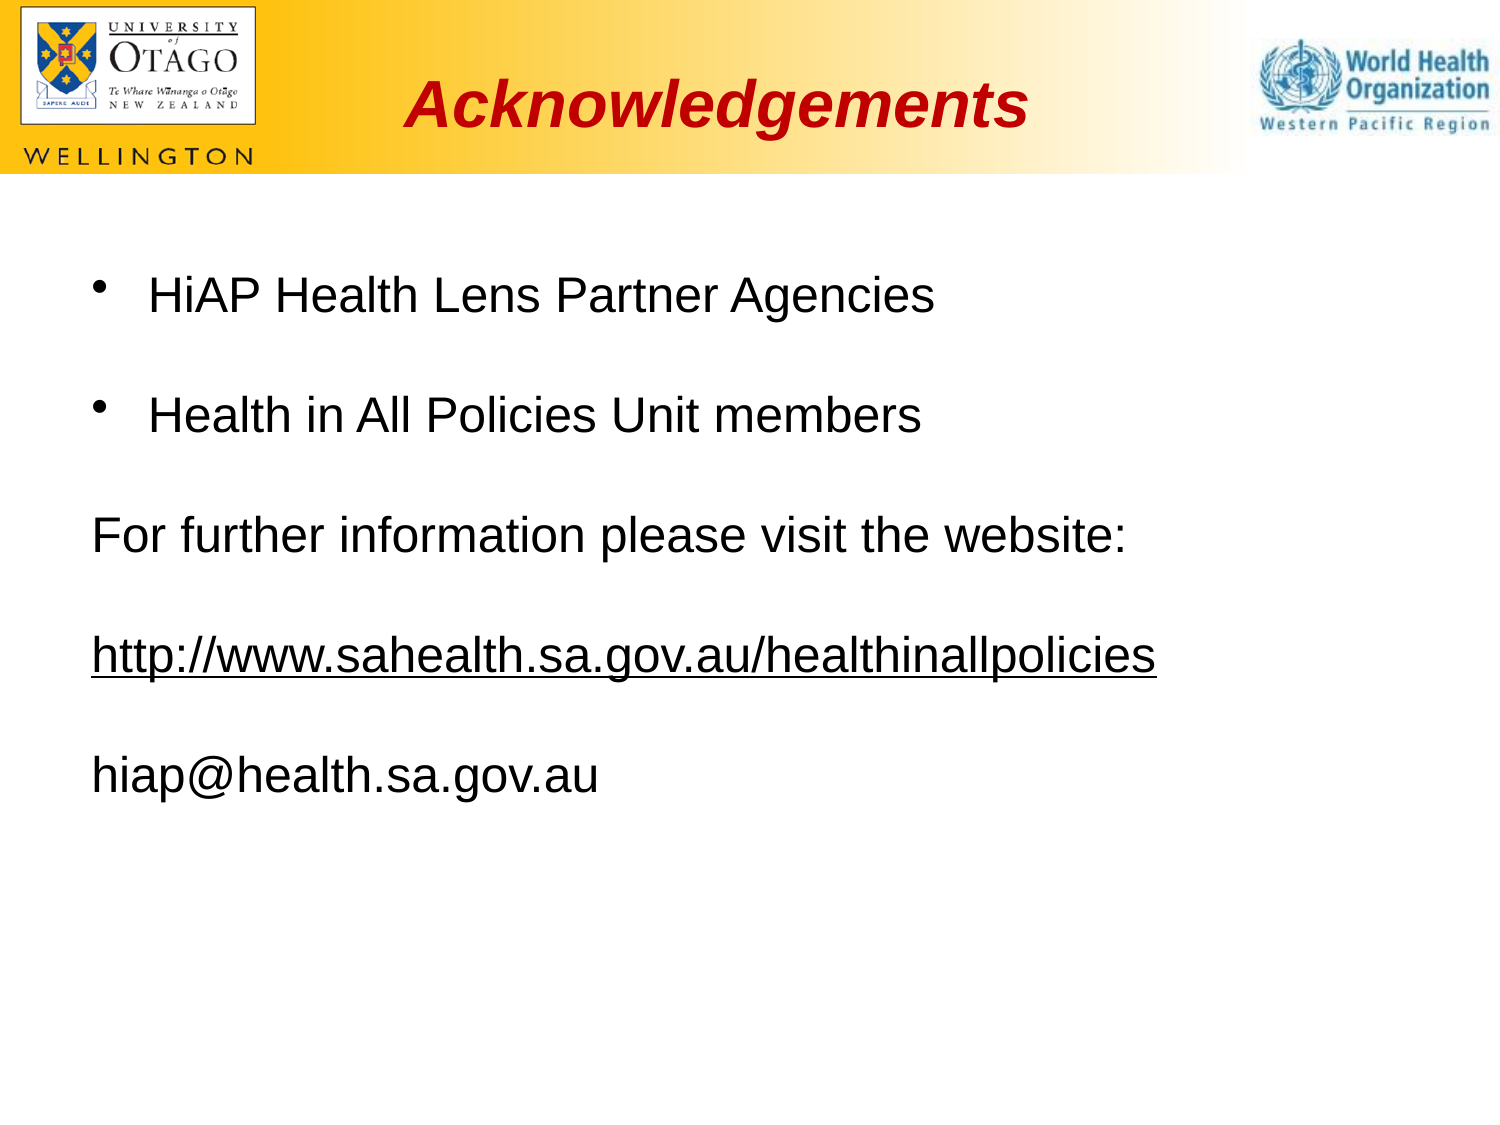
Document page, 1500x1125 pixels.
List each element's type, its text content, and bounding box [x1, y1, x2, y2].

picture [0, 0, 266, 174]
picture [1250, 38, 1500, 136]
text_box Acknowledgements [389, 53, 1140, 148]
text_box HiAP Health Lens Partner Agencies Health in All Policies Unit members For further information please visit the website: http://www.sahealth.sa.gov.au/healthinallpolicies hiap@health.sa.gov.au [76, 255, 1294, 811]
